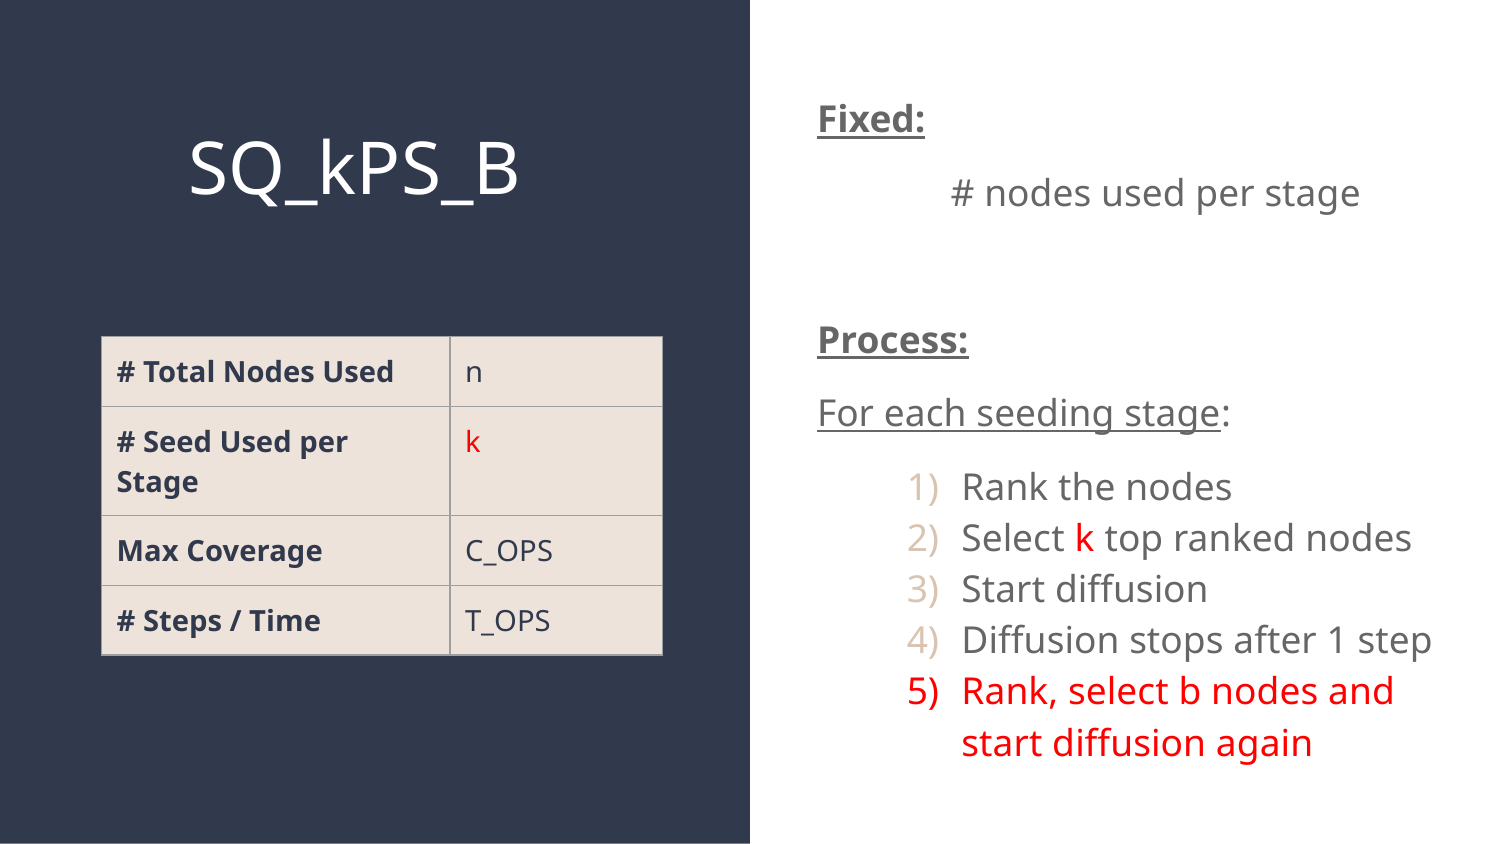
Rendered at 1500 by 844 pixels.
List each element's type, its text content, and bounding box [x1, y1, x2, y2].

table_cell # Steps / Time [102, 586, 449, 654]
table_cell C_OPS [451, 516, 662, 585]
table_cell Max Coverage [102, 516, 449, 585]
list Fixed: # nodes used per stage Process: For each seeding stage: Rank the nodes Select k top ranked nodes Start diffusion Diffusion stops after 1 step Rank, select b nodes and start diffusion again [802, 53, 1451, 799]
table_header n [451, 337, 662, 406]
title SQ_kPS_B [101, 53, 608, 278]
table_cell k [451, 407, 662, 515]
table_cell T_OPS [451, 586, 662, 654]
table_cell # Seed Used per Stage [102, 407, 449, 515]
table_header # Total Nodes Used [102, 337, 449, 406]
